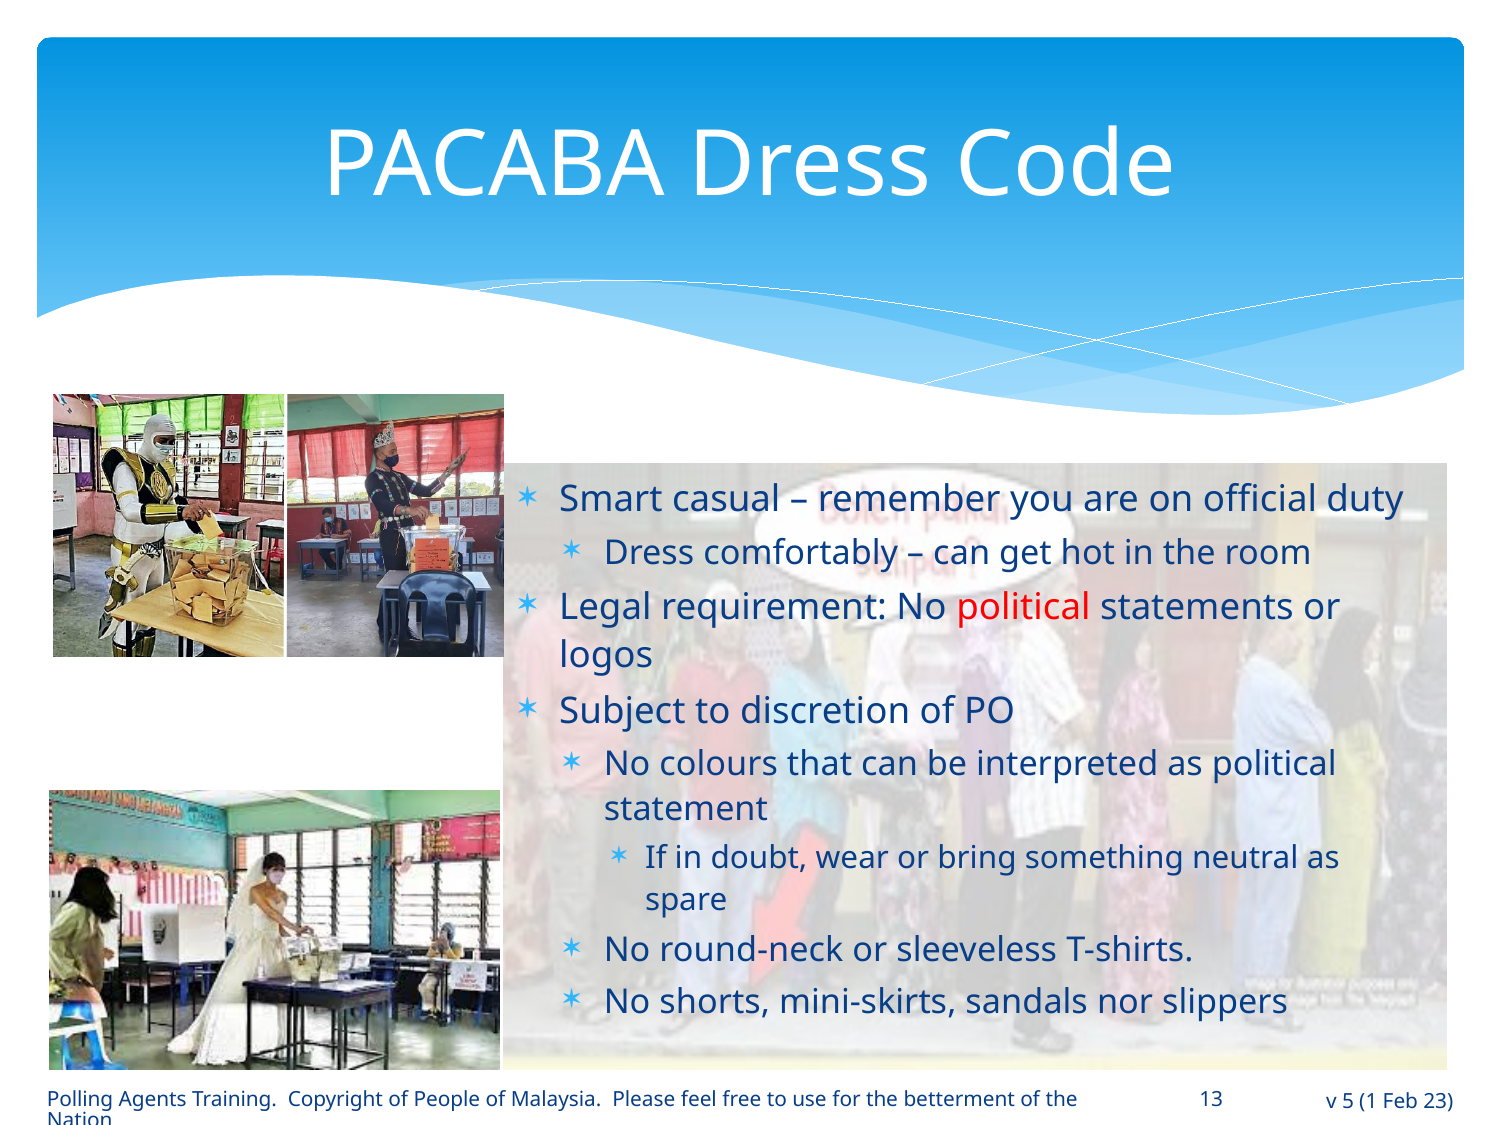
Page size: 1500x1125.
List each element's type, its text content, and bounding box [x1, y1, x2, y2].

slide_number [1259, 1080, 1469, 1120]
title PACABA Dress Code [75, 55, 1425, 261]
picture [53, 394, 1447, 1070]
slide_number 13 [1163, 1080, 1259, 1120]
footer Polling Agents Training. Copyright of People of Malaysia. Please feel free to use for the betterment of the Nation [31, 1080, 1112, 1120]
picture [48, 790, 500, 1070]
